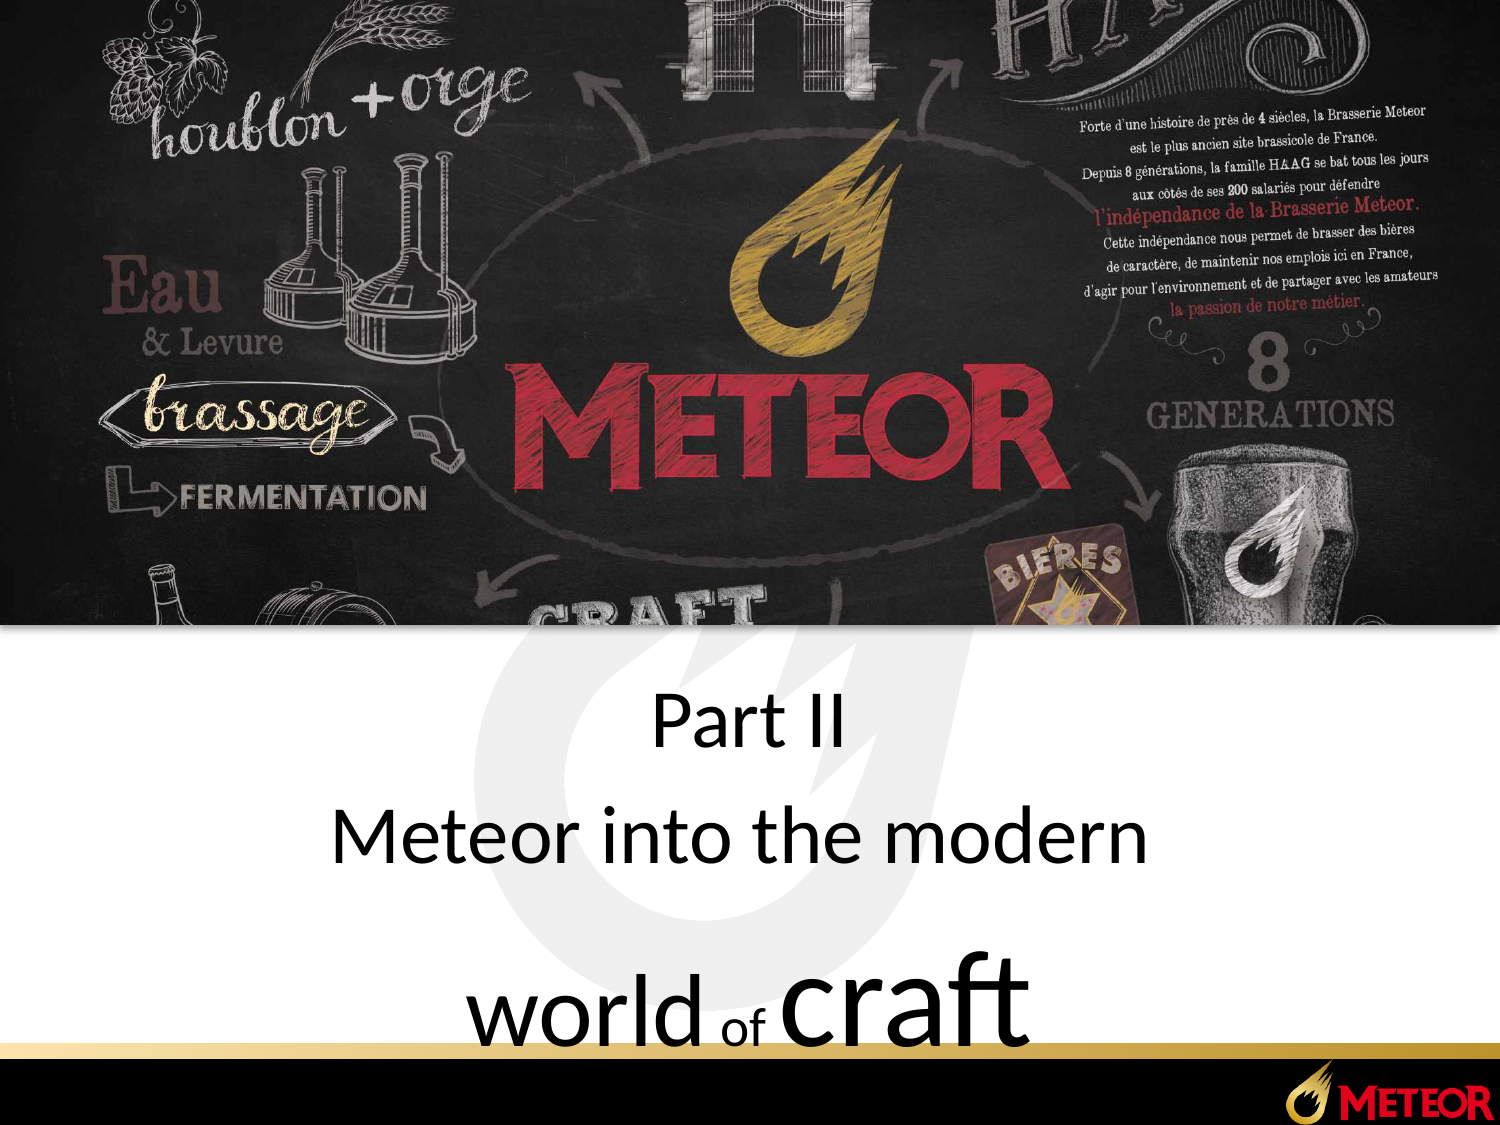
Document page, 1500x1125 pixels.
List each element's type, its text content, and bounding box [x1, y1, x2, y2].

picture [0, 0, 1500, 625]
list Part II Meteor into the modern world of craft [276, 635, 1223, 1086]
picture [1286, 1059, 1500, 1125]
